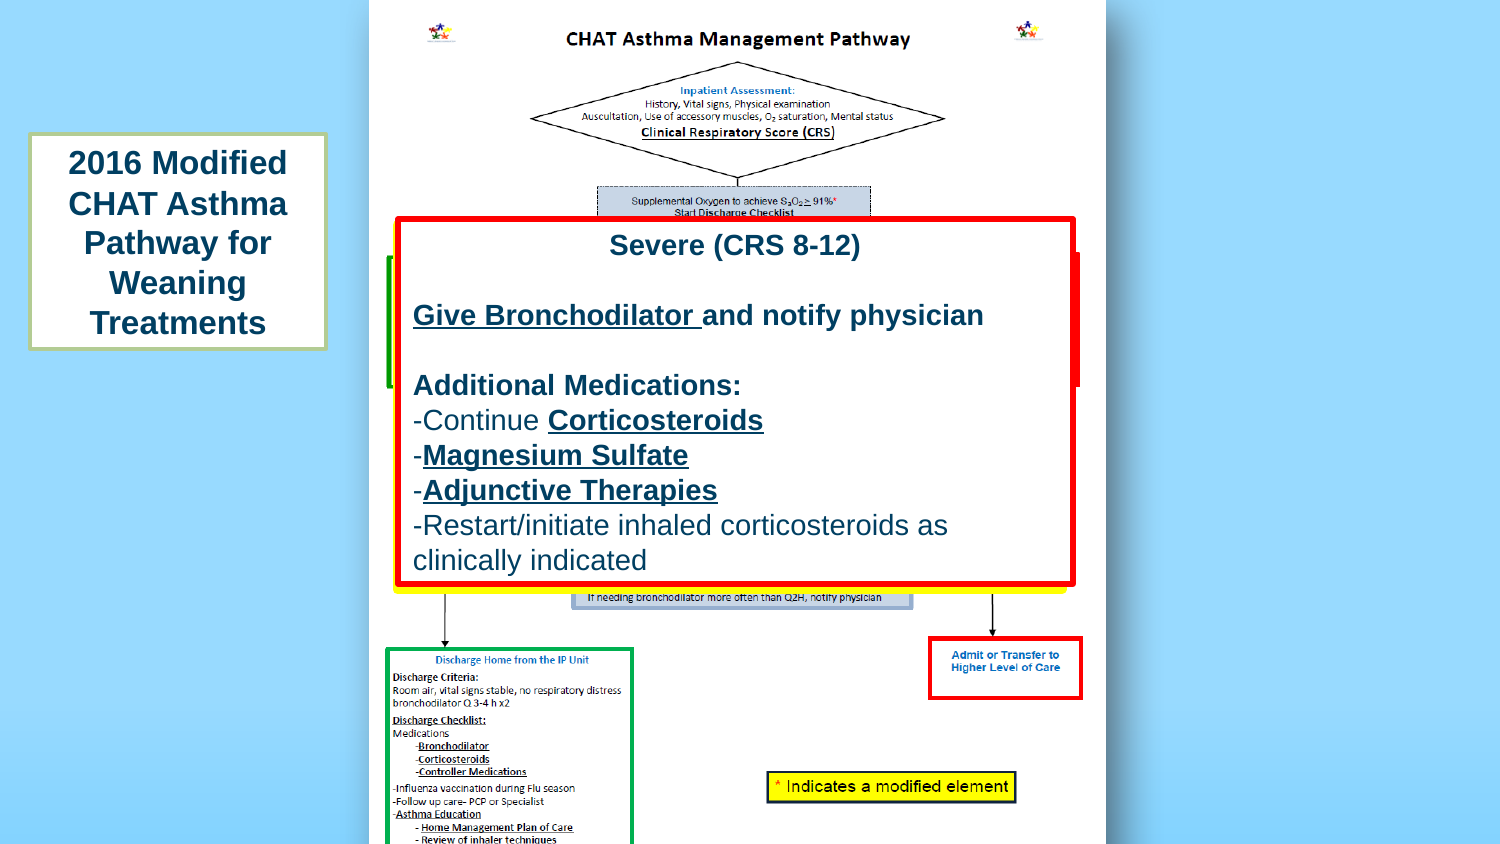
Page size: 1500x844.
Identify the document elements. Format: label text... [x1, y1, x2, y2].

text_box 2016 Modified CHAT Asthma Pathway for Weaning Treatments [28, 132, 328, 351]
picture [369, 0, 1106, 844]
